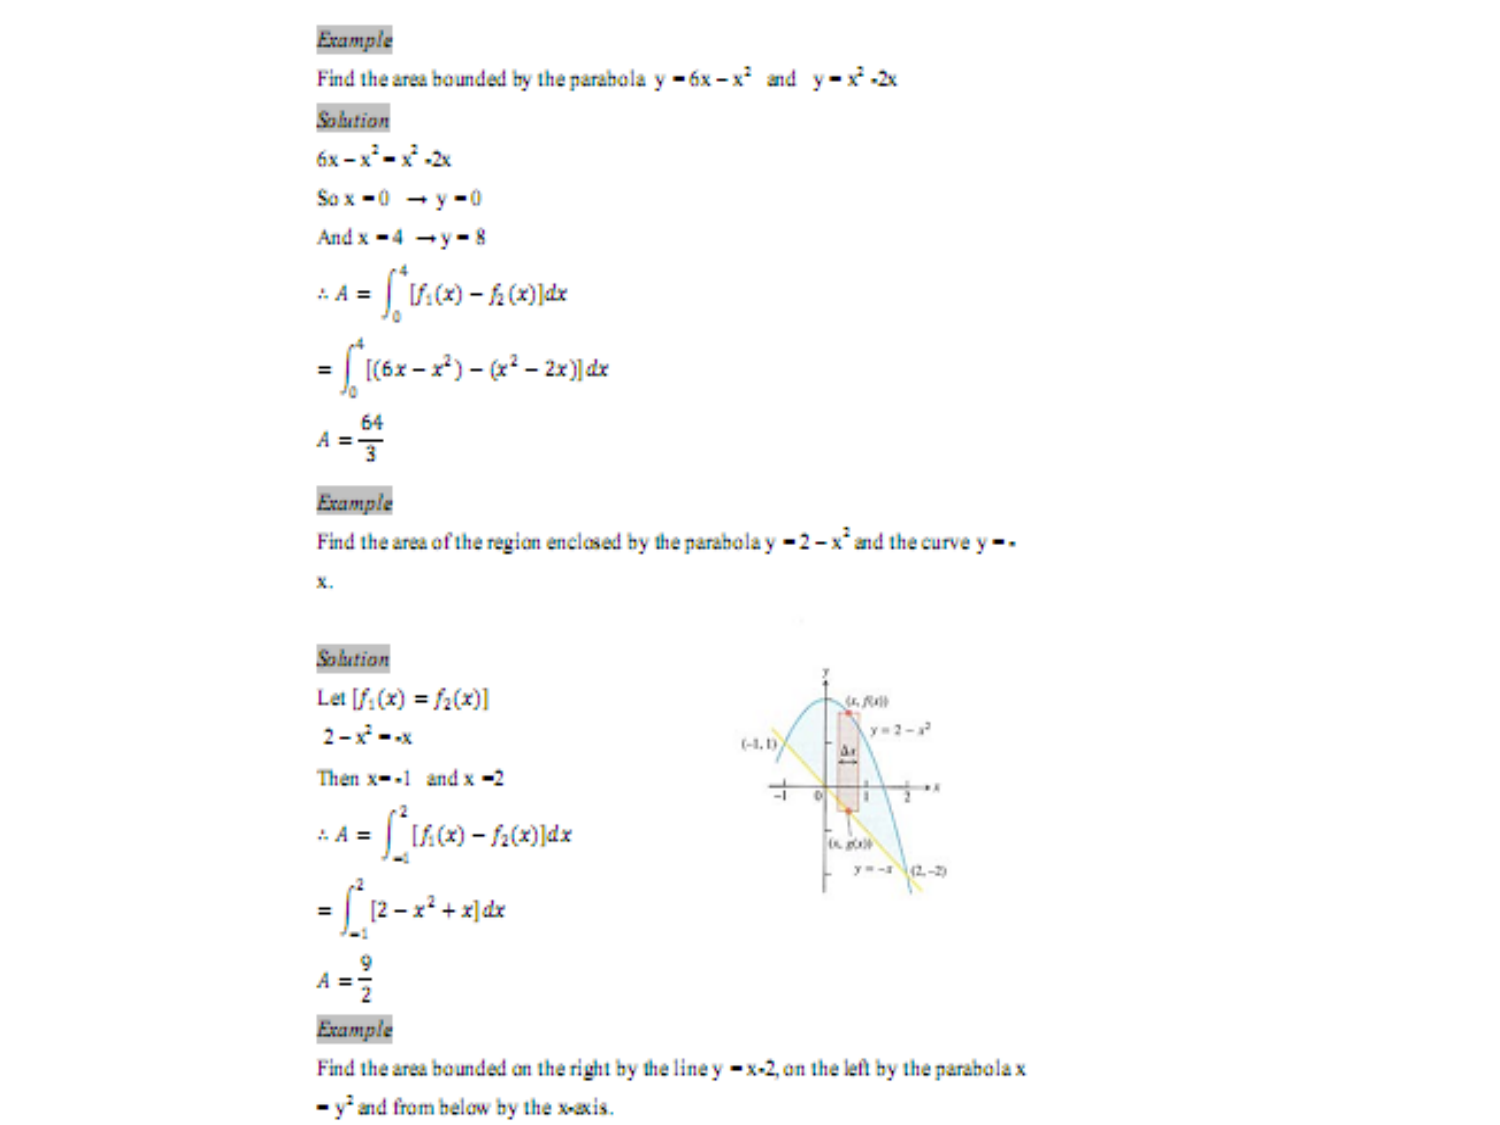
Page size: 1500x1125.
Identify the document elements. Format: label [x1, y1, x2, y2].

picture [269, 0, 1162, 1125]
